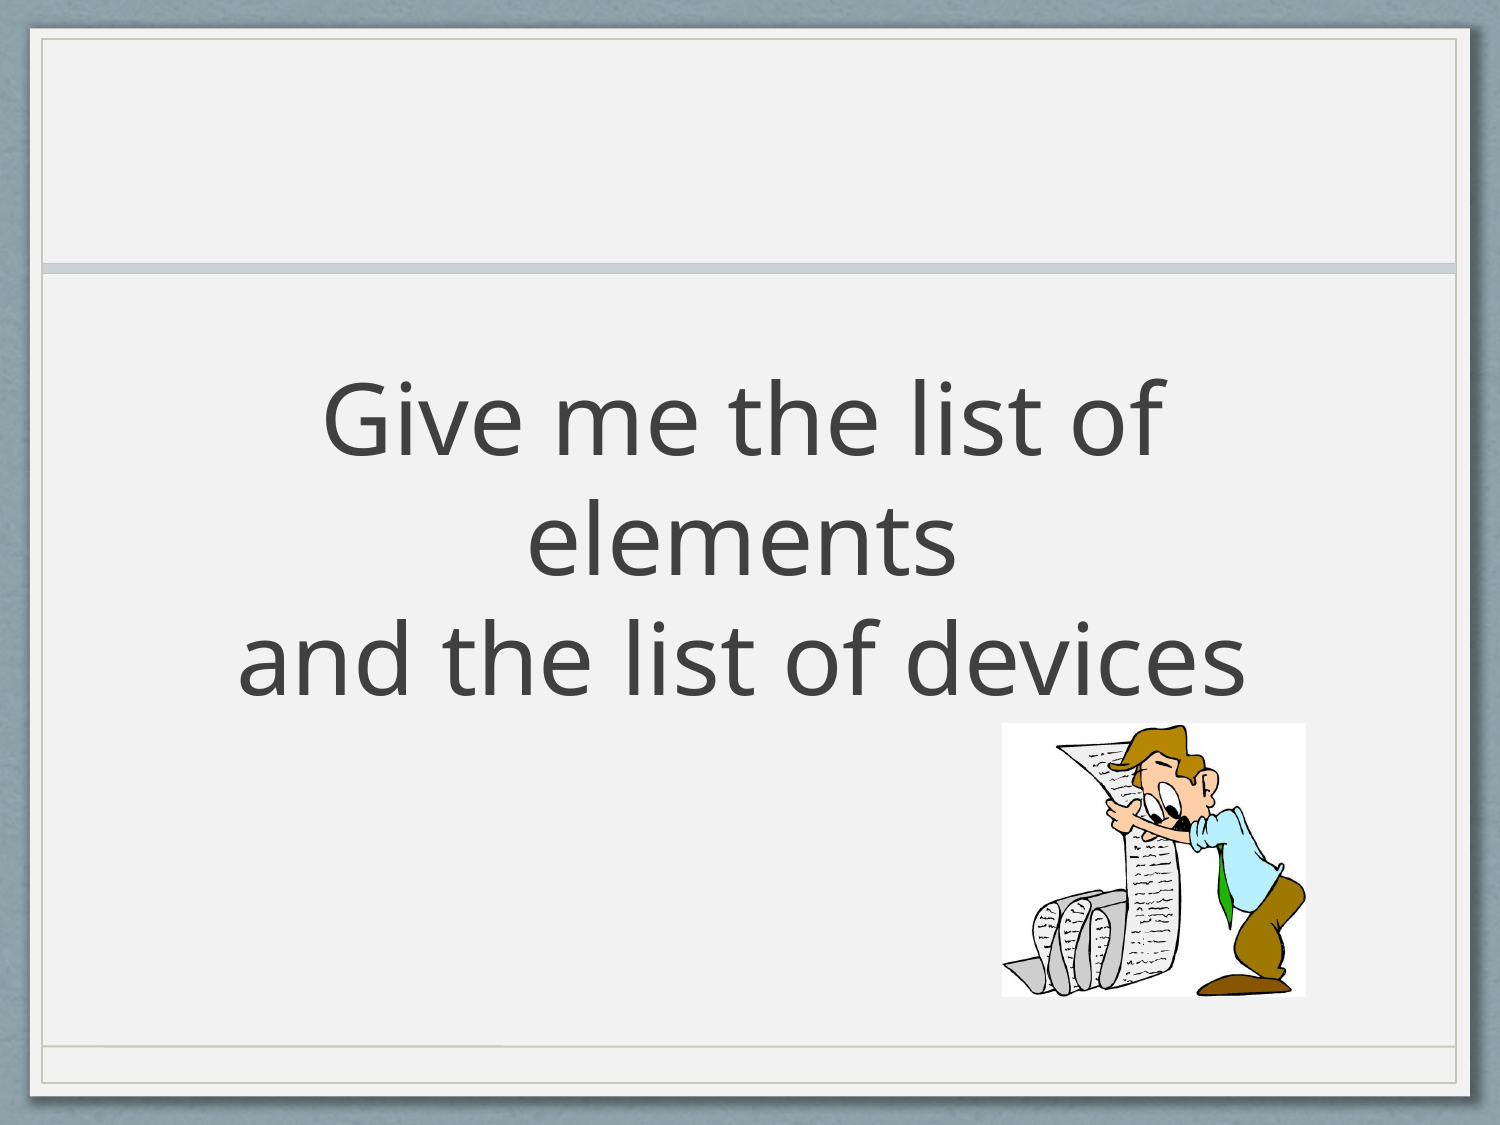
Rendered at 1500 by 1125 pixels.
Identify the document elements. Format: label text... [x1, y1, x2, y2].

title Give me the list of elements and the list of devices [127, 347, 1358, 724]
picture [1001, 722, 1306, 997]
